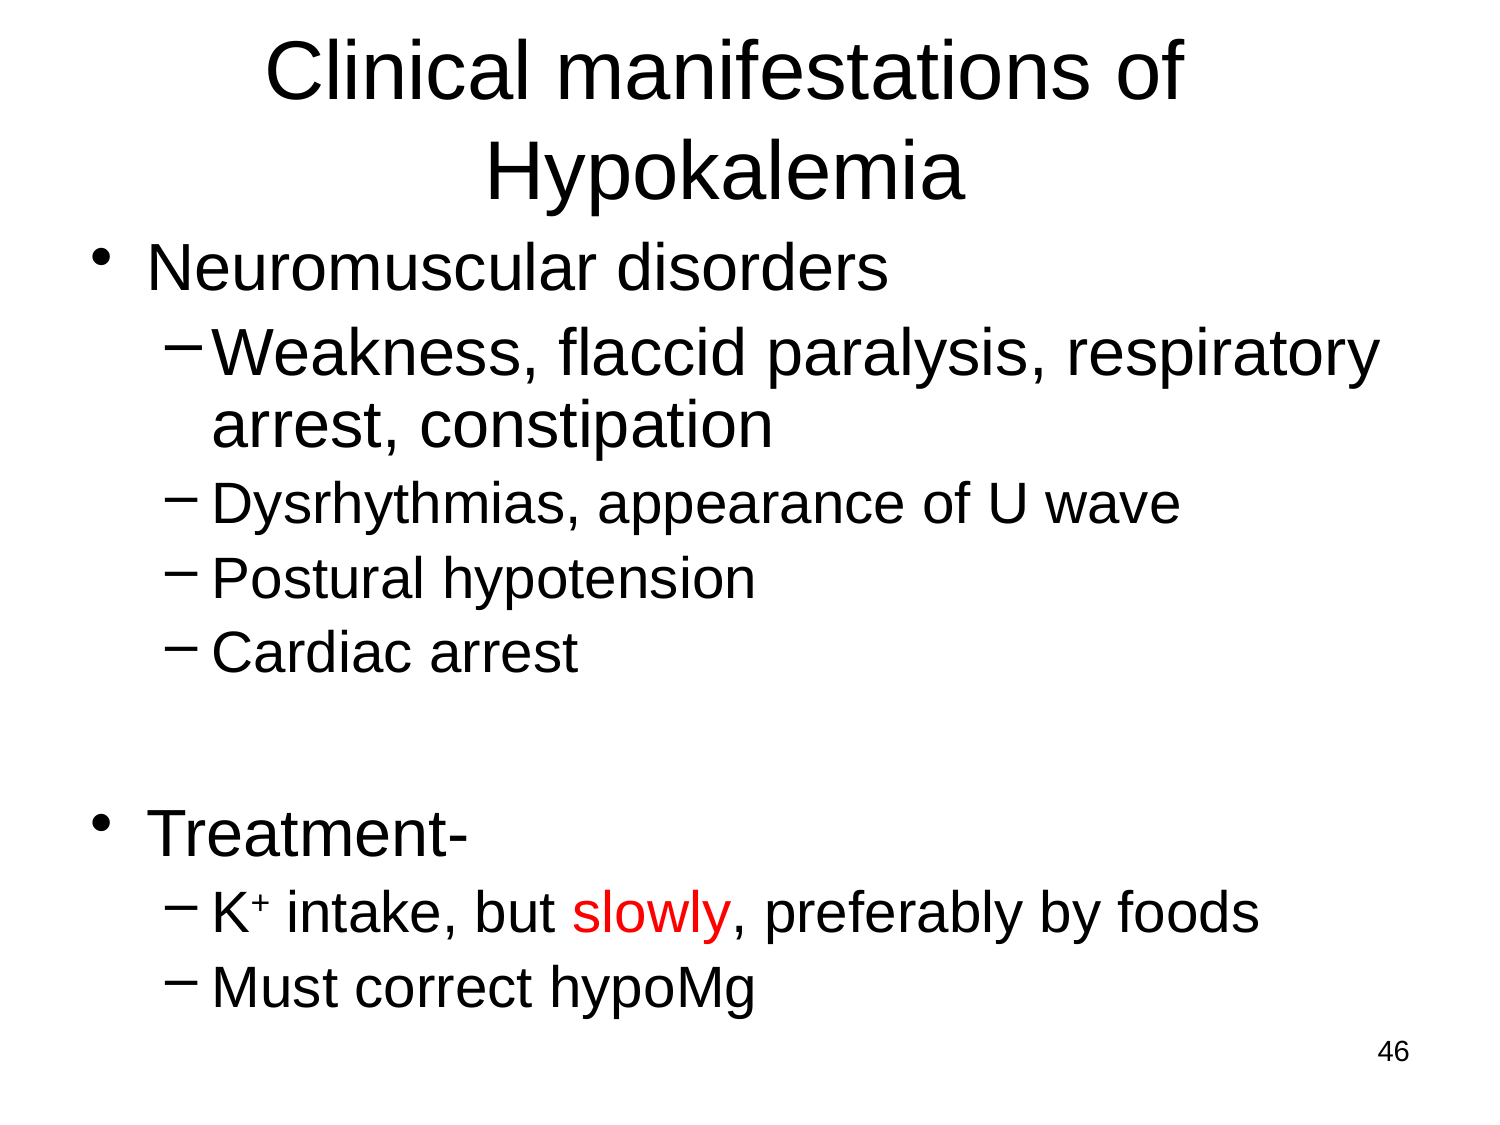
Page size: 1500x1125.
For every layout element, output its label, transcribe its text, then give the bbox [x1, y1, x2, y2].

title Clinical manifestations of Hypokalemia [24, 0, 1425, 233]
list Neuromuscular disorders Weakness, flaccid paralysis, respiratory arrest, constipation Dysrhythmias, appearance of U wave Postural hypotension Cardiac arrest Treatment- K+ intake, but slowly, preferably by foods Must correct hypoMg [75, 224, 1425, 1050]
slide_number 46 [1074, 1024, 1426, 1103]
